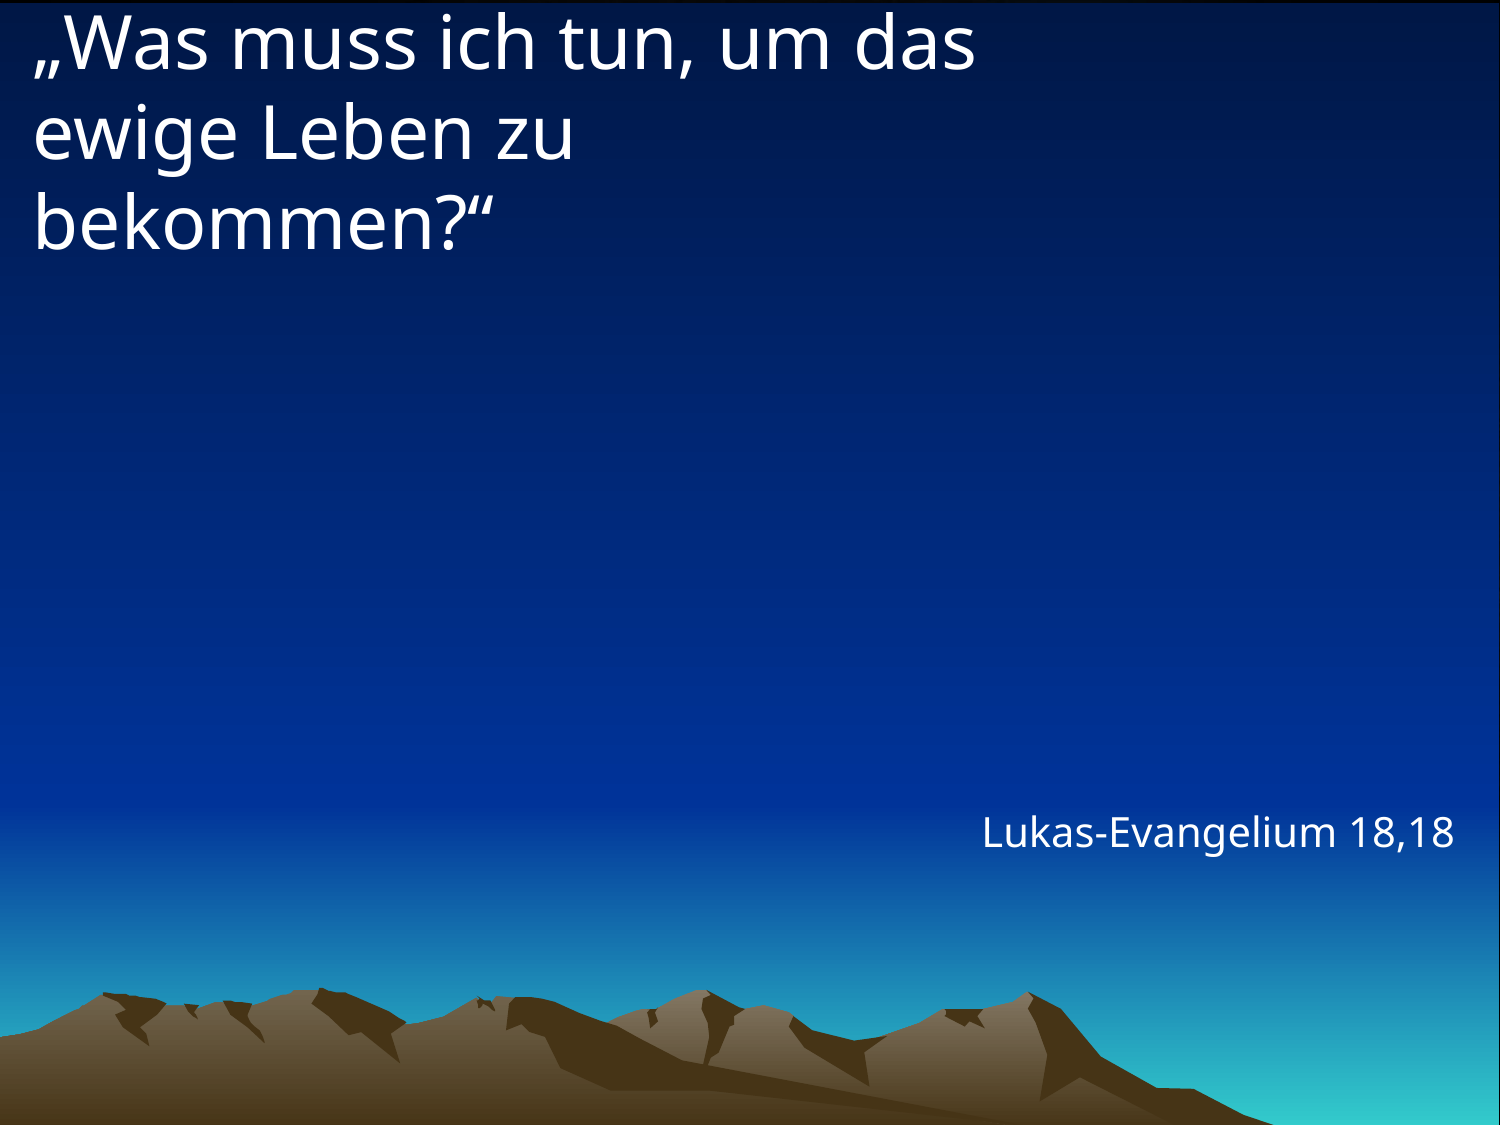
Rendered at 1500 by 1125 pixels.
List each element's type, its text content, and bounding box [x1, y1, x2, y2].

subtitle Lukas-Evangelium 18,18 [785, 798, 1471, 1125]
title „Was muss ich tun, um das ewige Leben zu bekommen?“ [17, 0, 999, 272]
picture [999, 0, 1500, 1125]
